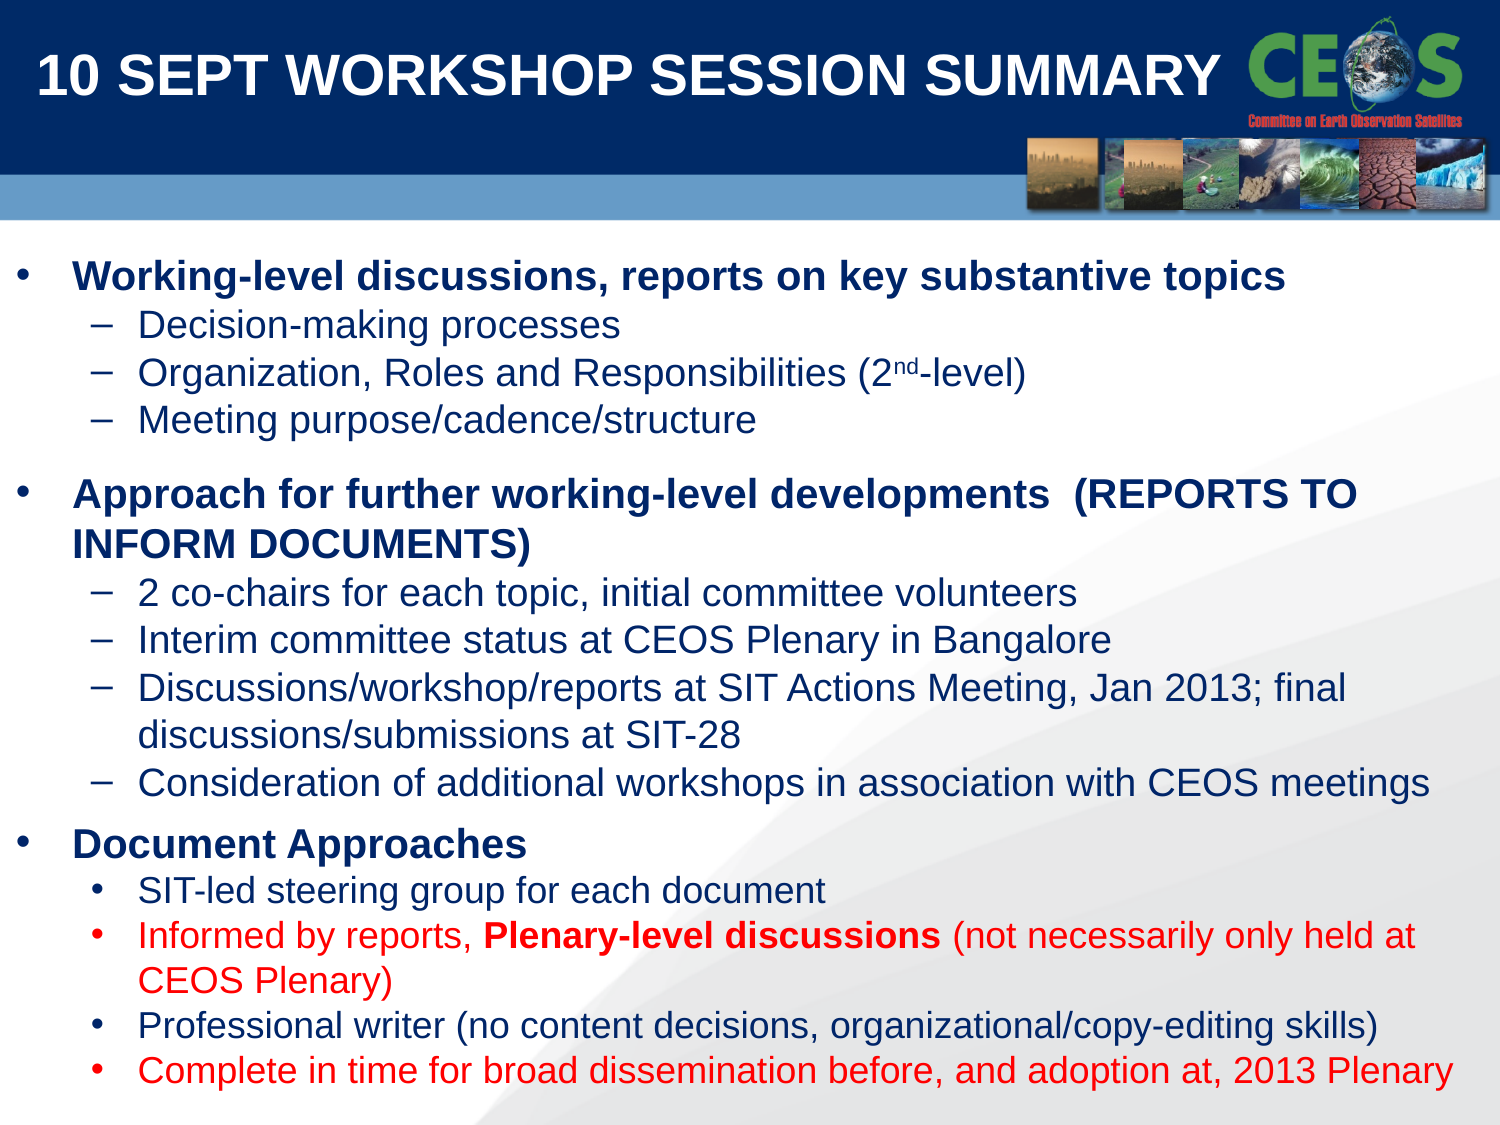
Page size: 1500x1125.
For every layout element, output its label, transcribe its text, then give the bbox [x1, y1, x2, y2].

title 10 SEPT WORKSHOP SESSION SUMMARY [20, 12, 1372, 201]
list Working-level discussions, reports on key substantive topics Decision-making processes Organization, Roles and Responsibilities (2nd-level) Meeting purpose/cadence/structure Approach for further working-level developments (REPORTS TO INFORM DOCUMENTS) 2 co-chairs for each topic, initial committee volunteers Interim committee status at CEOS Plenary in Bangalore Discussions/workshop/reports at SIT Actions Meeting, Jan 2013; final discussions/submissions at SIT-28 Consideration of additional workshops in association with CEOS meetings Document Approaches SIT-led steering group for each document Informed by reports, Plenary-level discussions (not necessarily only held at CEOS Plenary) Professional writer (no content decisions, organizational/copy-editing skills) Complete in time for broad dissemination before, and adoption at, 2013 Plenary [0, 241, 1500, 1125]
picture [0, 0, 1500, 241]
